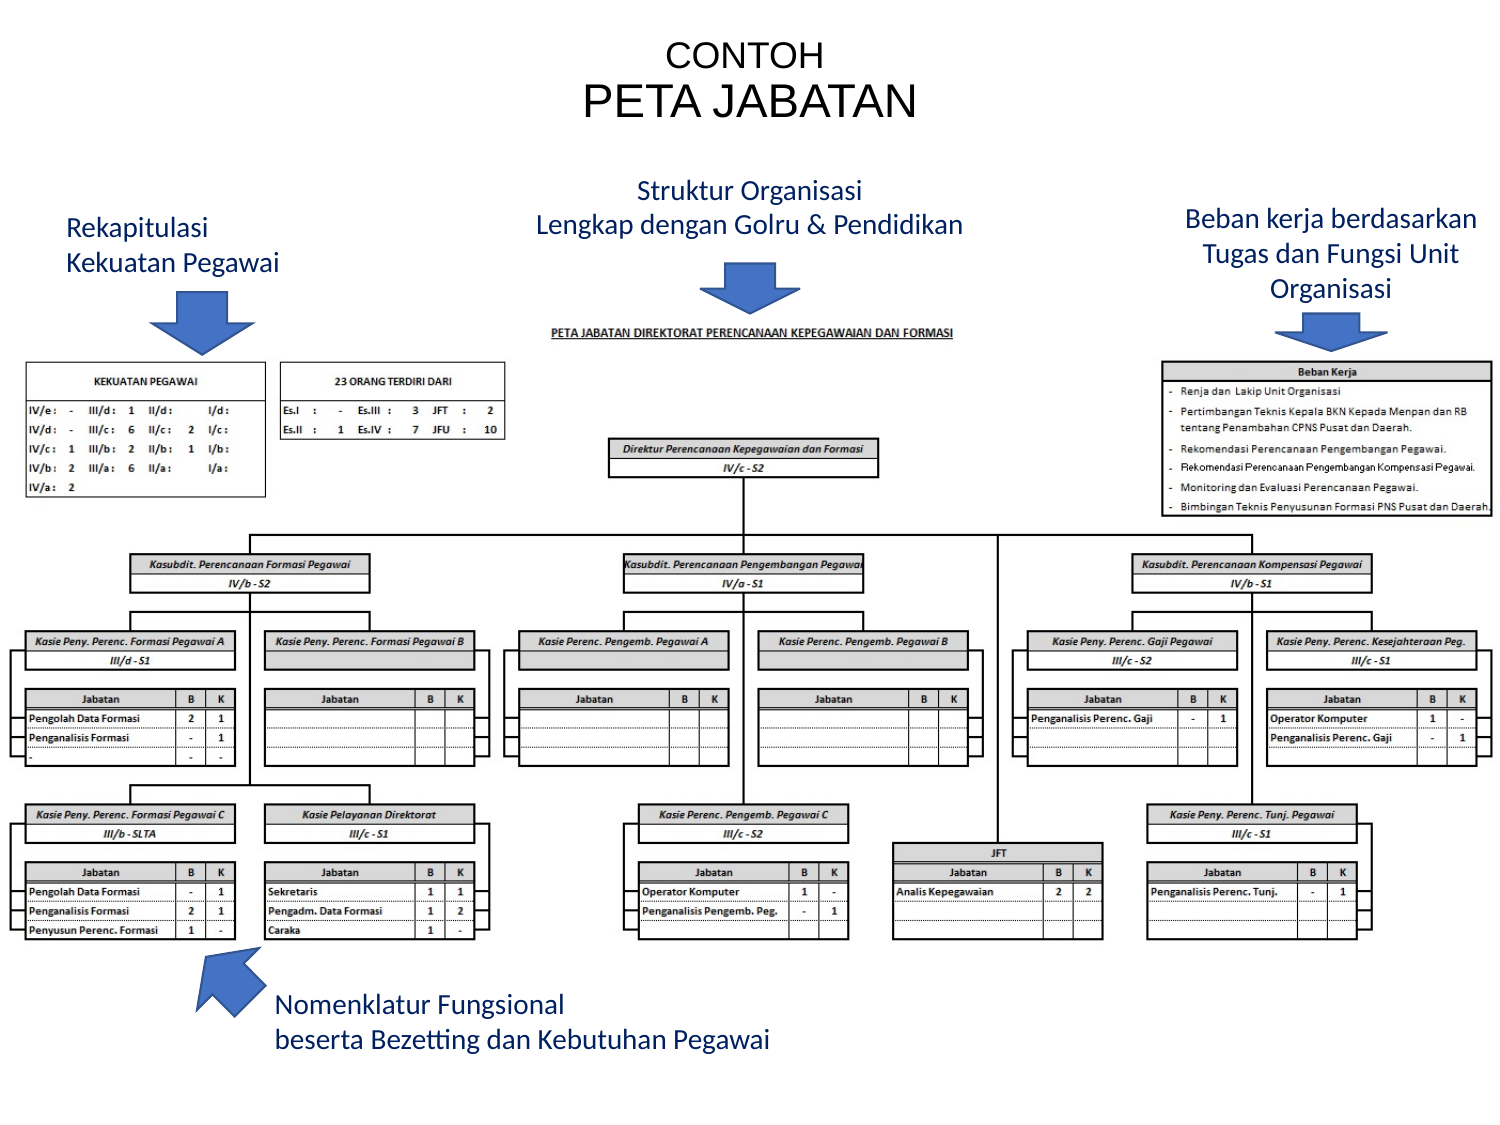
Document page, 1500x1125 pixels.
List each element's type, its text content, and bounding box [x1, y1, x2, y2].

title CONTOH PETA JABATAN [103, 28, 1397, 136]
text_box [0, 163, 1500, 1064]
